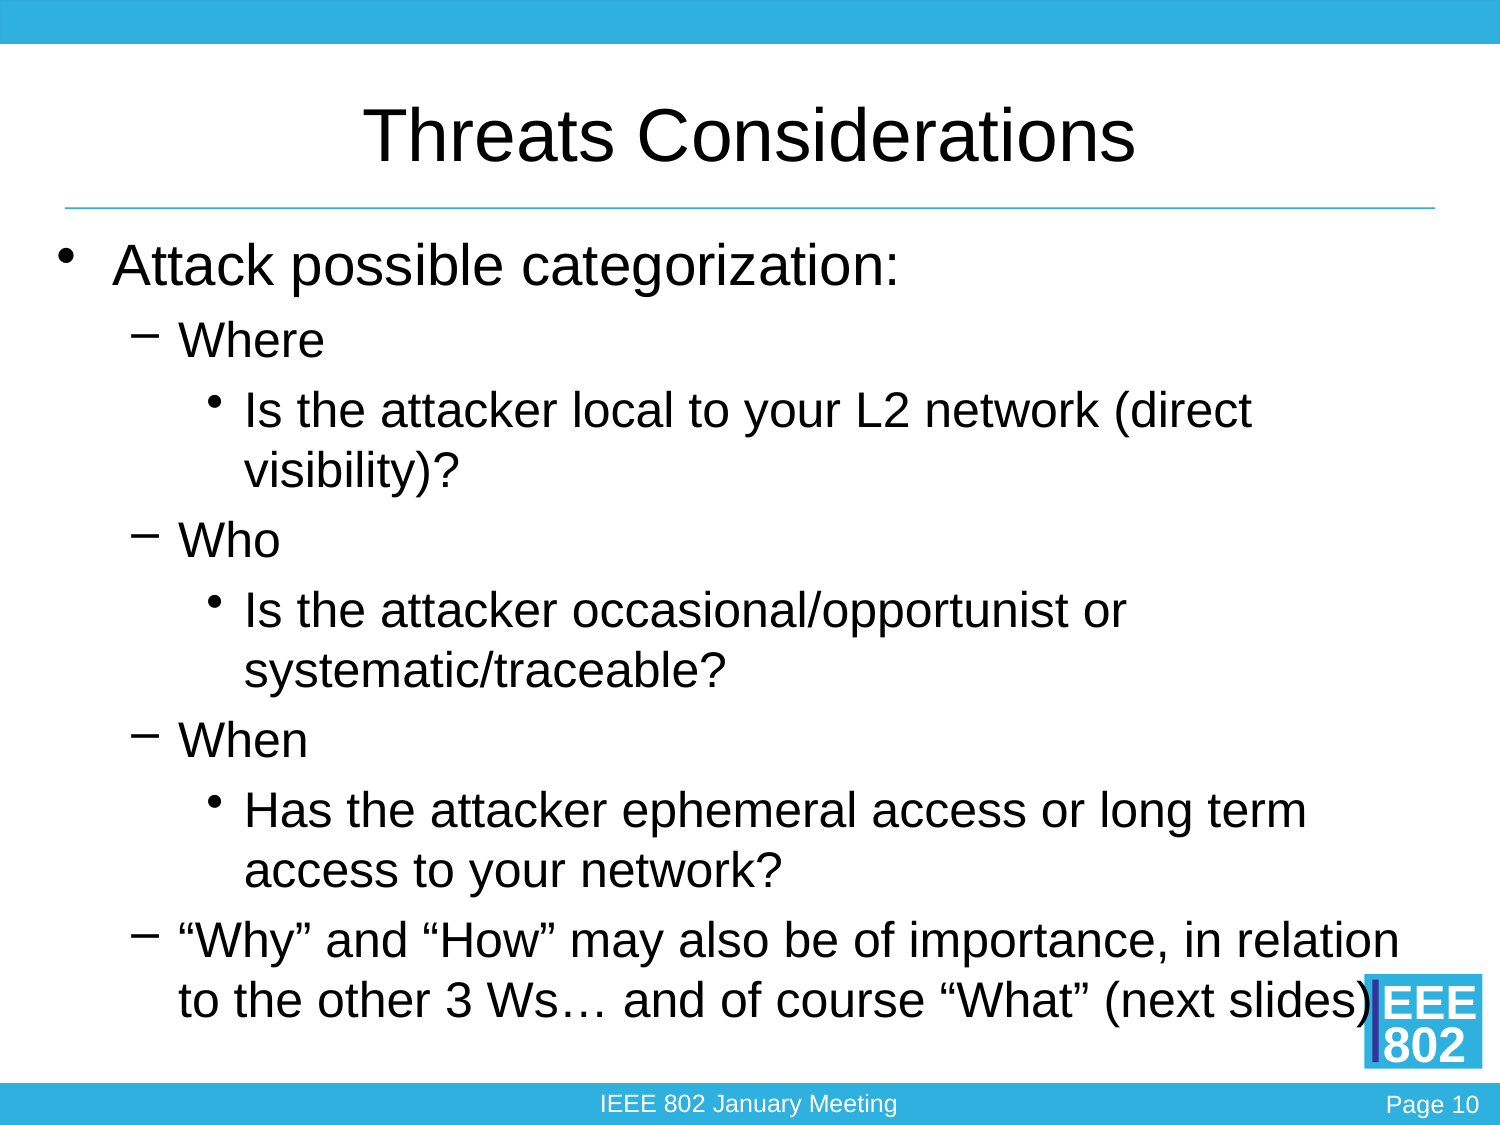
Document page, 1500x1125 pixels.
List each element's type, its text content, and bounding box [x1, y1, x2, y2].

list Attack possible categorization: Where Is the attacker local to your L2 network (direct visibility)? Who Is the attacker occasional/opportunist or systematic/traceable? When Has the attacker ephemeral access or long term access to your network? “Why” and “How” may also be of importance, in relation to the other 3 Ws… and of course “What” (next slides) [41, 220, 1450, 963]
title Threats Considerations [75, 66, 1425, 197]
